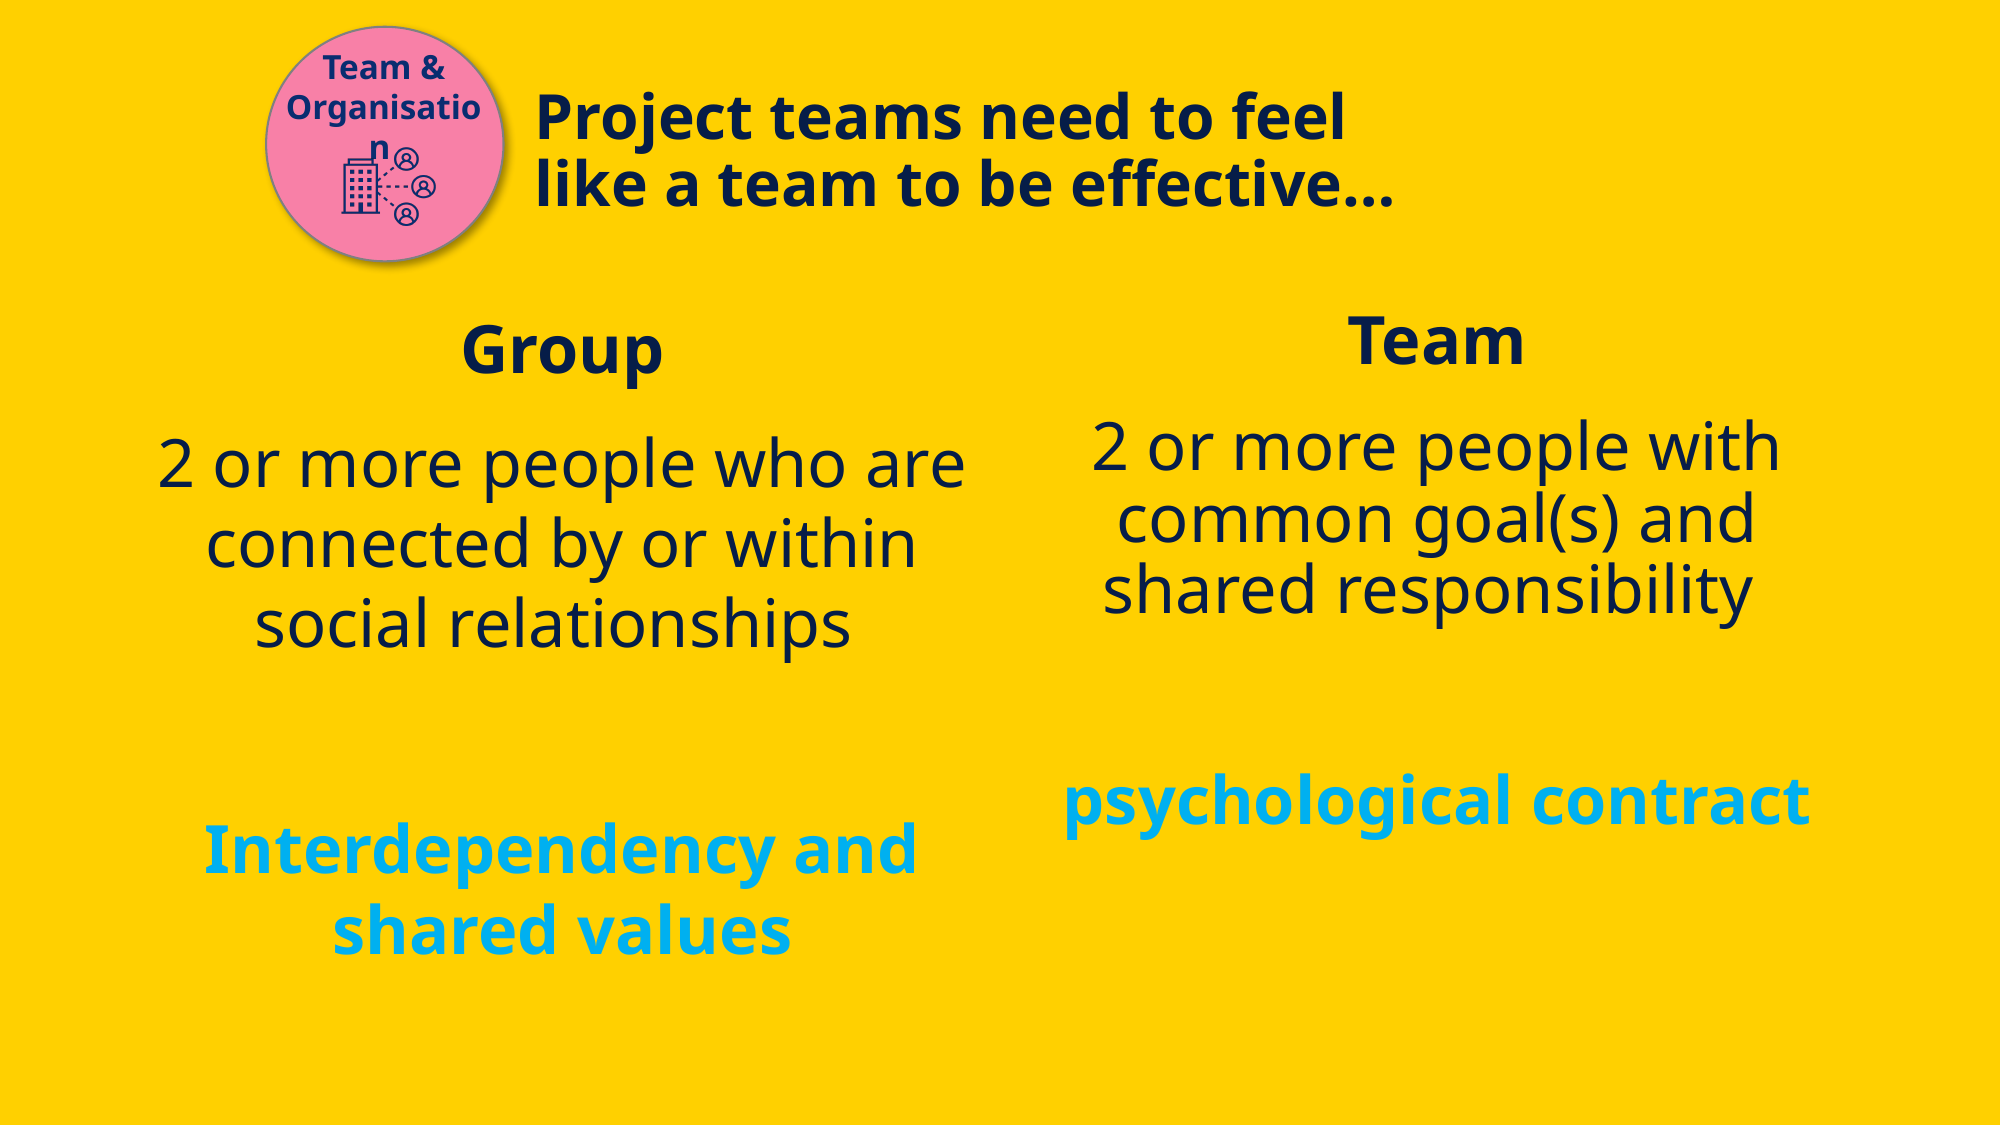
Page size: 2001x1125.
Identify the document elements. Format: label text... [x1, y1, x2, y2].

list Team 2 or more people with common goal(s) and shared responsibility psychological contract [1012, 299, 1863, 1014]
title Project teams need to feel like a team to be effective… [519, 43, 1426, 262]
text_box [265, 26, 504, 262]
list Group 2 or more people who are connected by or within social relationships Interdependency and shared values [137, 299, 988, 1014]
